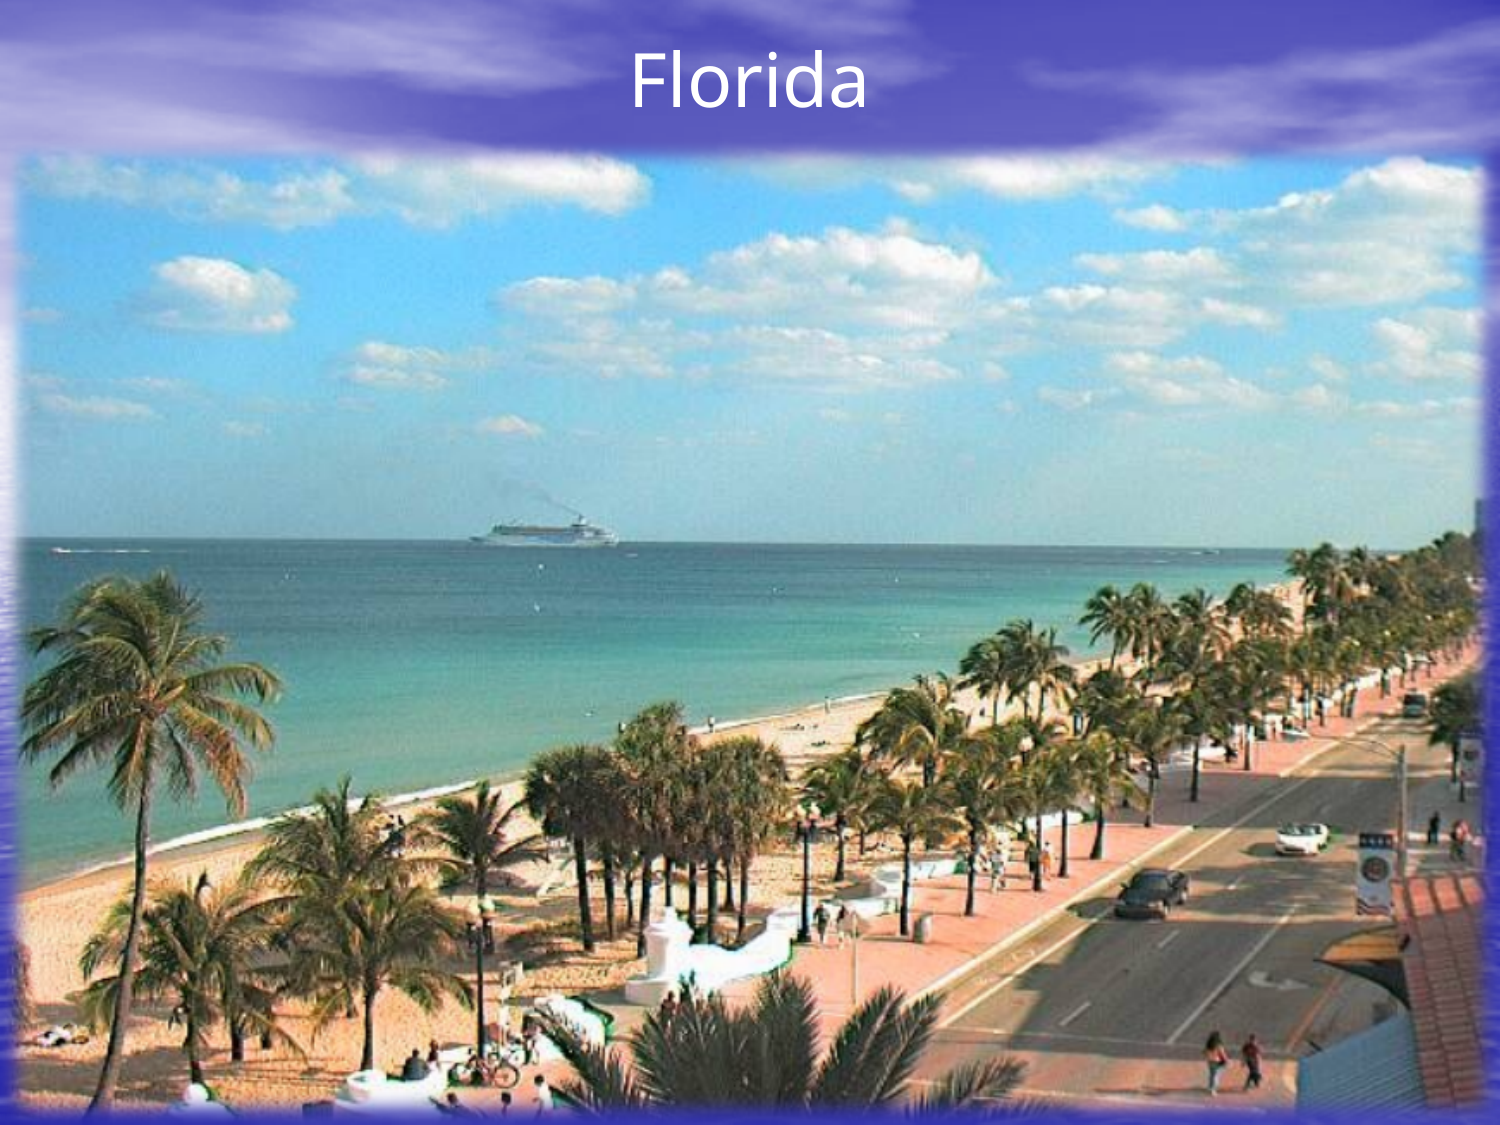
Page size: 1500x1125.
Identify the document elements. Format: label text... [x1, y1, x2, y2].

title Florida [74, 0, 1426, 138]
picture [0, 140, 1500, 1125]
